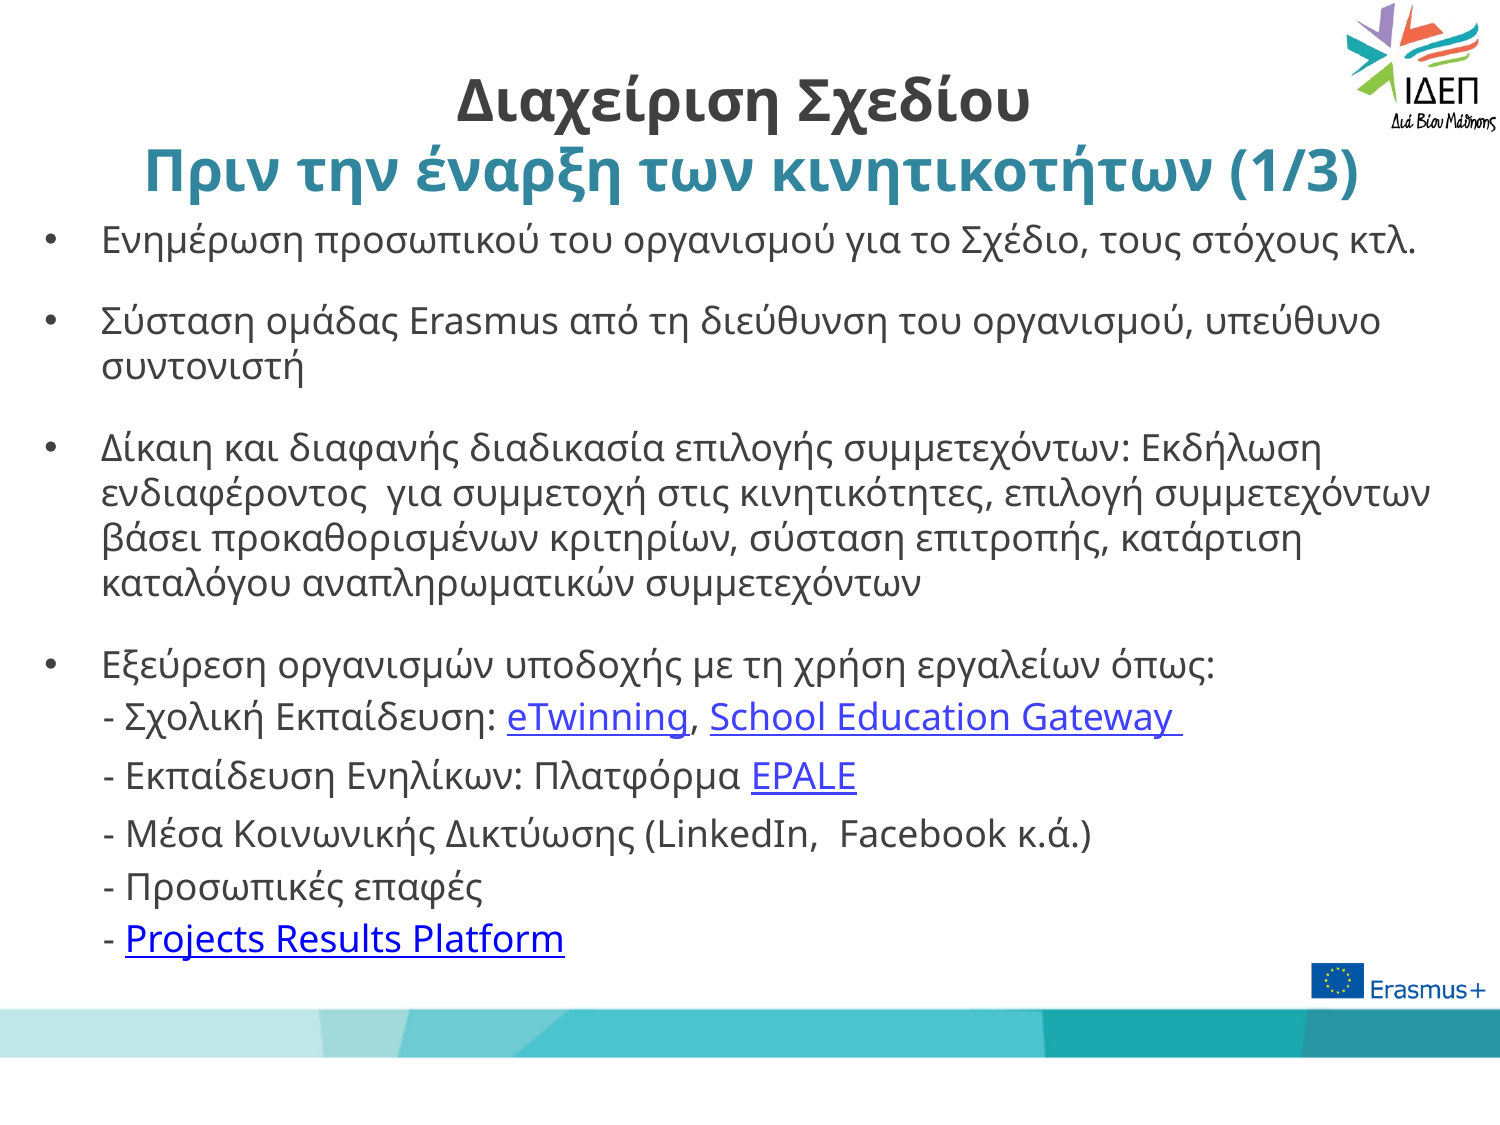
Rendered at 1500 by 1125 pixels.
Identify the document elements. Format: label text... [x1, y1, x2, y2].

list Ενημέρωση προσωπικού του οργανισμού για το Σχέδιο, τους στόχους κτλ. Σύσταση ομάδας Erasmus από τη διεύθυνση του οργανισμού, υπεύθυνο συντονιστή Δίκαιη και διαφανής διαδικασία επιλογής συμμετεχόντων: Εκδήλωση ενδιαφέροντος για συμμετοχή στις κινητικότητες, επιλογή συμμετεχόντων βάσει προκαθορισμένων κριτηρίων, σύσταση επιτροπής, κατάρτιση καταλόγου αναπληρωματικών συμμετεχόντων Εξεύρεση οργανισμών υποδοχής με τη χρήση εργαλείων όπως: - Σχολική Εκπαίδευση: eTwinning, School Education Gateway - Εκπαίδευση Ενηλίκων: Πλατφόρμα EPALE - Μέσα Κοινωνικής Δικτύωσης (LinkedIn, Facebook κ.ά.) - Προσωπικές επαφές - Projects Results Platform [29, 208, 1459, 1059]
picture [1342, 0, 1500, 135]
title Διαχείριση Σχεδίου Πριν την έναρξη των κινητικοτήτων (1/3) [76, 66, 1427, 201]
picture [0, 952, 1500, 1062]
